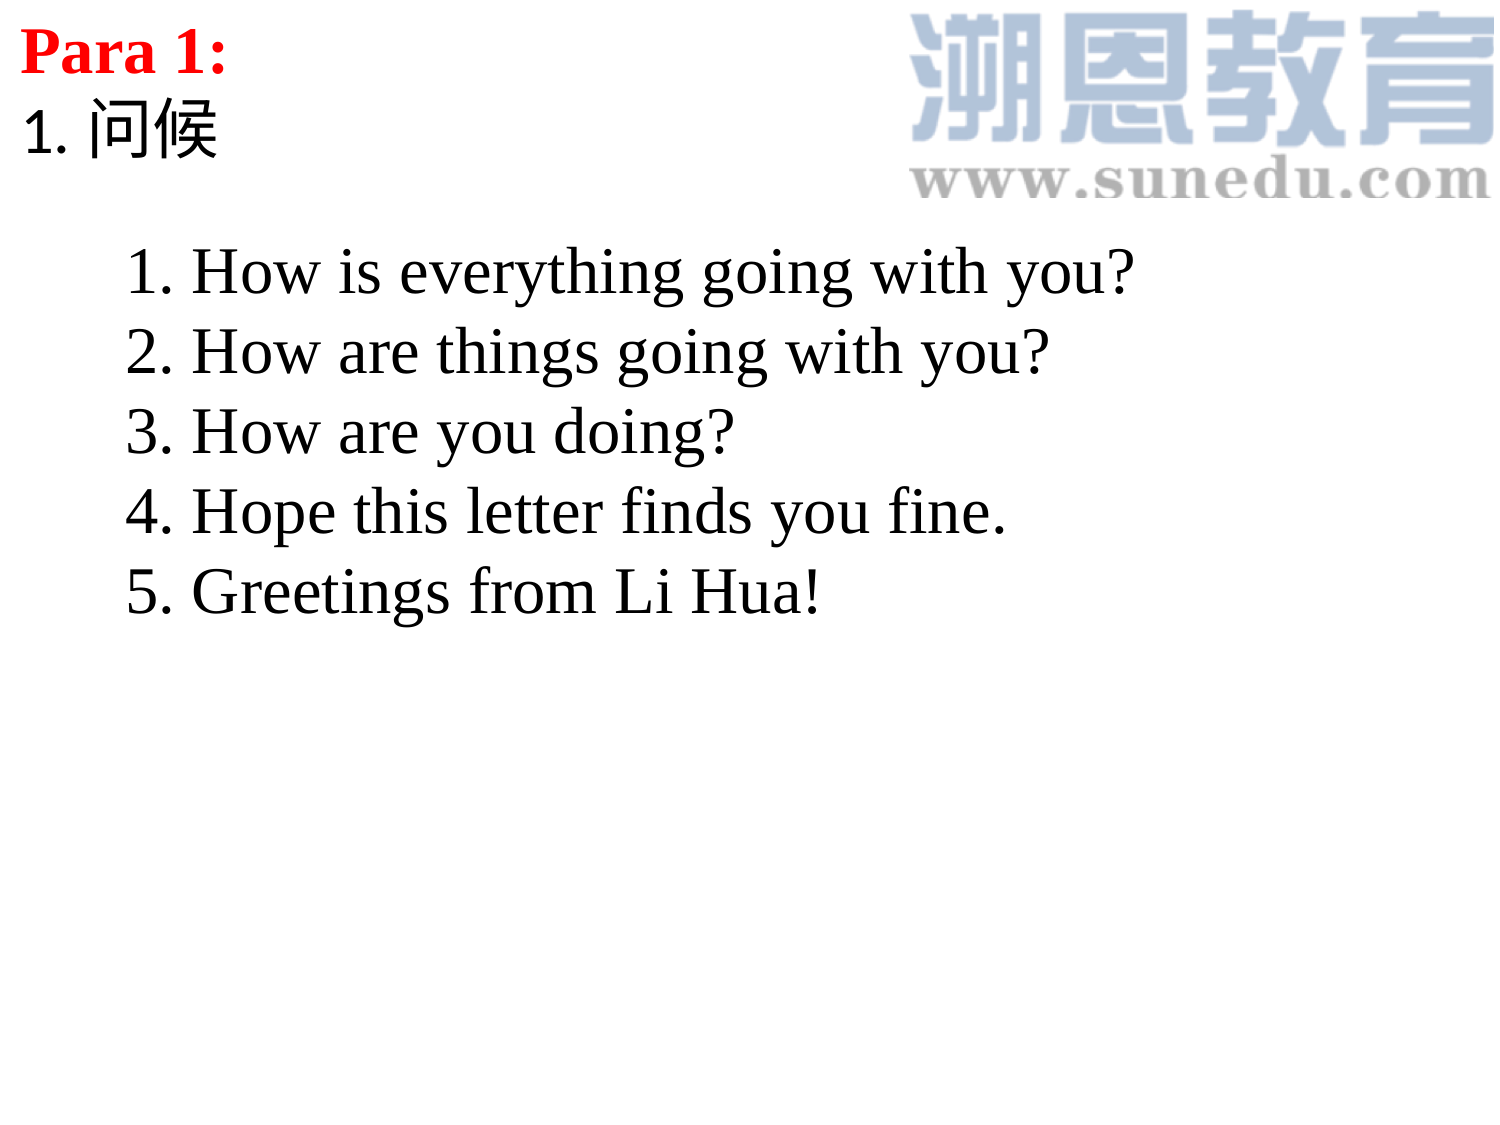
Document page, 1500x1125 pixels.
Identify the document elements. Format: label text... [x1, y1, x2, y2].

text_box 1. How is everything going with you? 2. How are things going with you? 3. How are you doing? 4. Hope this letter finds you fine. 5. Greetings from Li Hua! [110, 219, 1396, 635]
text_box Para 1: 1.问候 [5, 0, 1500, 495]
